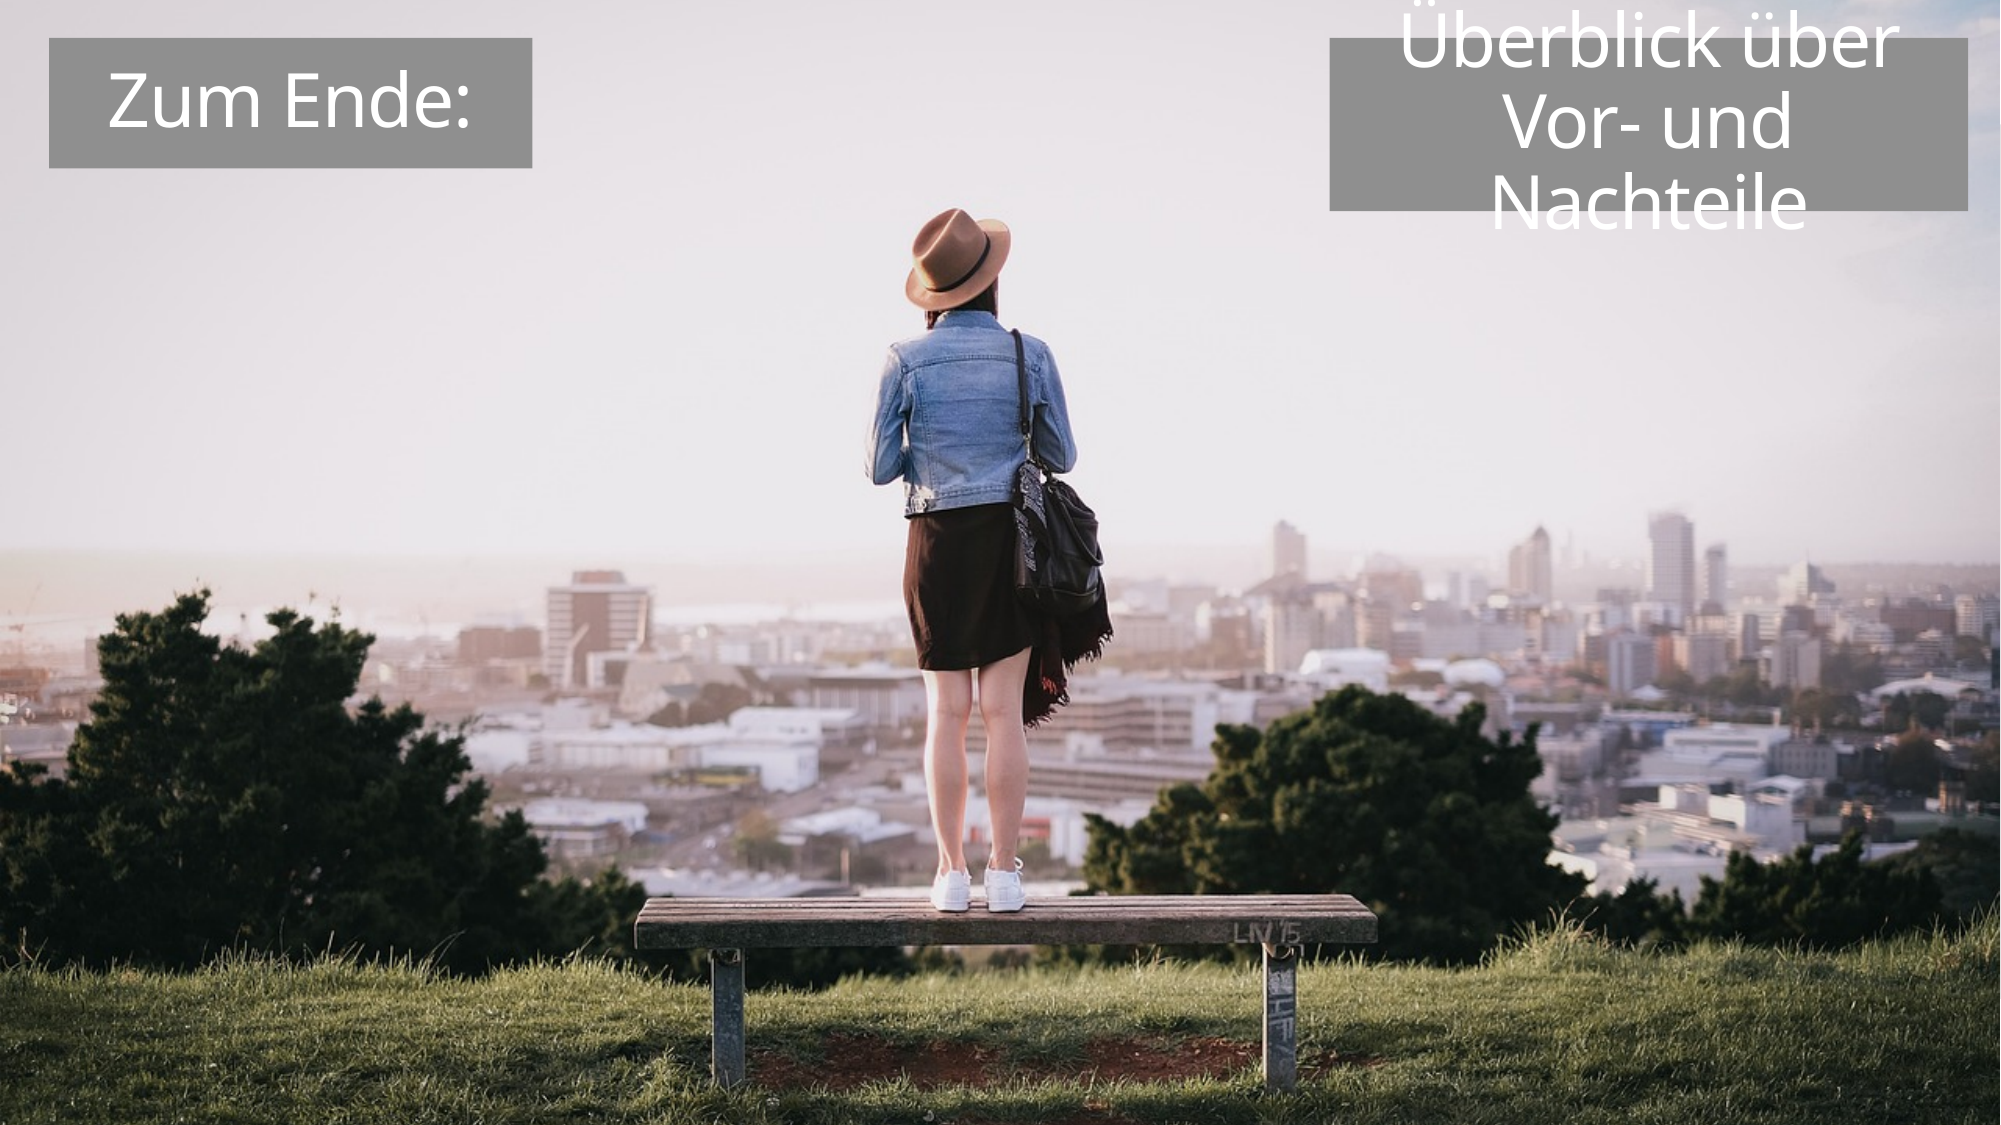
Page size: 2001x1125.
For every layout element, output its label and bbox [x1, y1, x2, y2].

list [0, 0, 2000, 1125]
